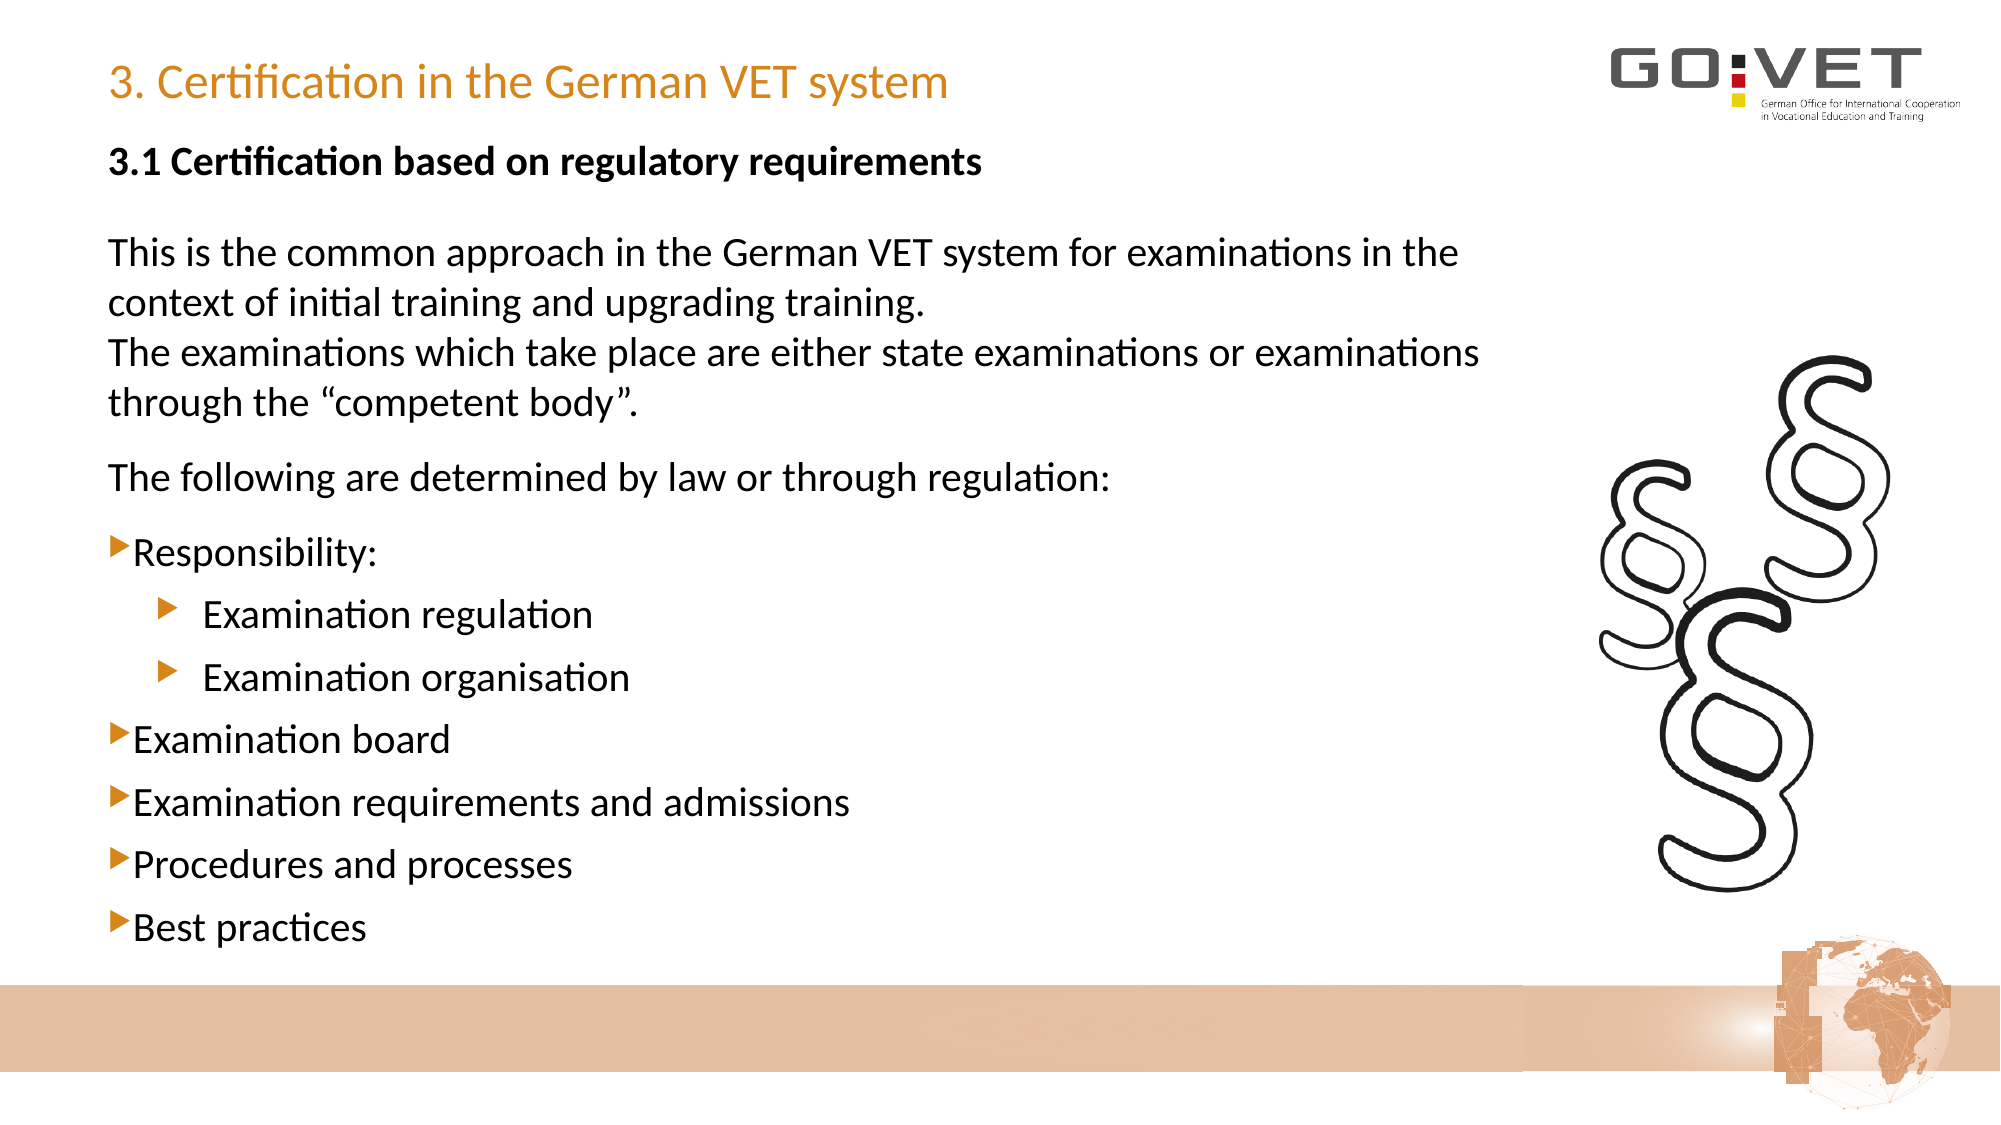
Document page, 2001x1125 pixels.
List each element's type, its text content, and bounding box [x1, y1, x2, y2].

text_box This is the common approach in the German VET system for examinations in the context of initial training and upgrading training. The examinations which take place are either state examinations or examinations through the “competent body”. The following are determined by law or through regulation: Responsibility: Examination regulation Examination organisation Examination board Examination requirements and admissions Procedures and processes Best practices [108, 224, 1585, 950]
text_box 3.1 Certification based on regulatory requirements [108, 133, 1414, 184]
title 3. Certification in the German VET system [108, 48, 1585, 122]
picture [1597, 355, 1892, 895]
picture [1611, 48, 1960, 122]
